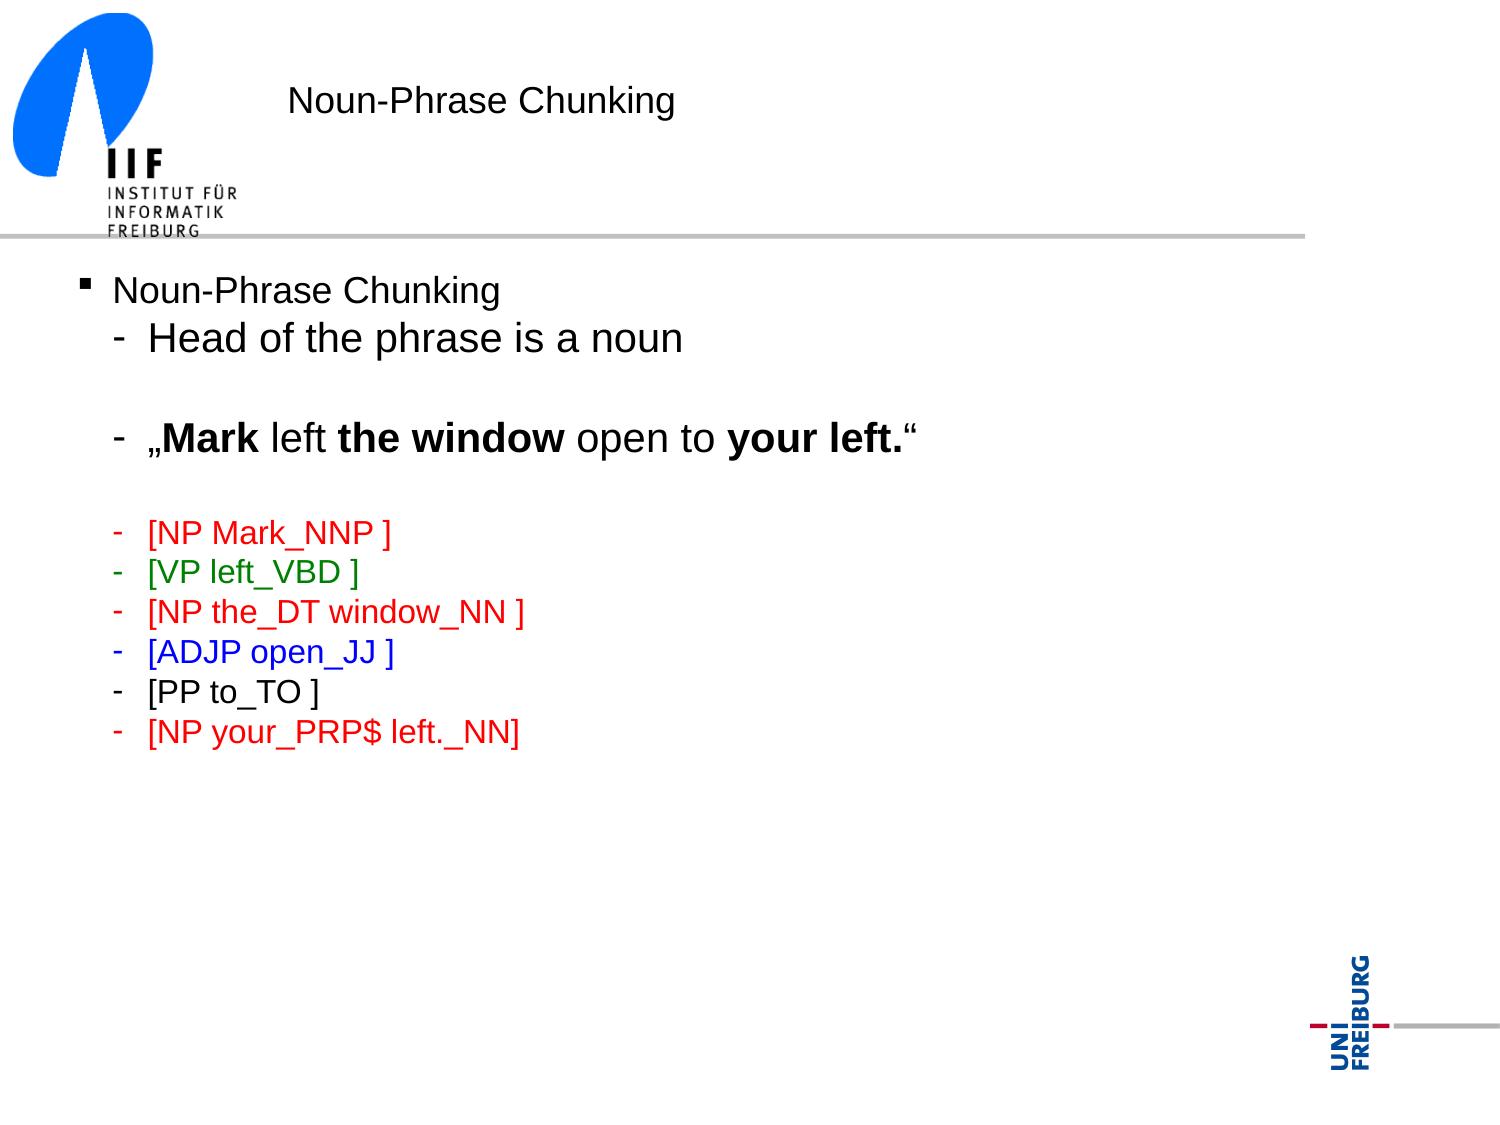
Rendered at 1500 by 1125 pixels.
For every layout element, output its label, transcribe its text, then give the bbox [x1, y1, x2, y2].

picture [1310, 956, 1500, 1070]
picture [13, 13, 237, 237]
text_box Noun-Phrase Chunking Head of the phrase is a noun „Mark left the window open to your left.“ [NP Mark_NNP ] [VP left_VBD ] [NP the_DT window_NN ] [ADJP open_JJ ] [PP to_TO ] [NP your_PRP$ left._NN] [76, 265, 1306, 1028]
text_box Noun-Phrase Chunking [272, 46, 1306, 152]
